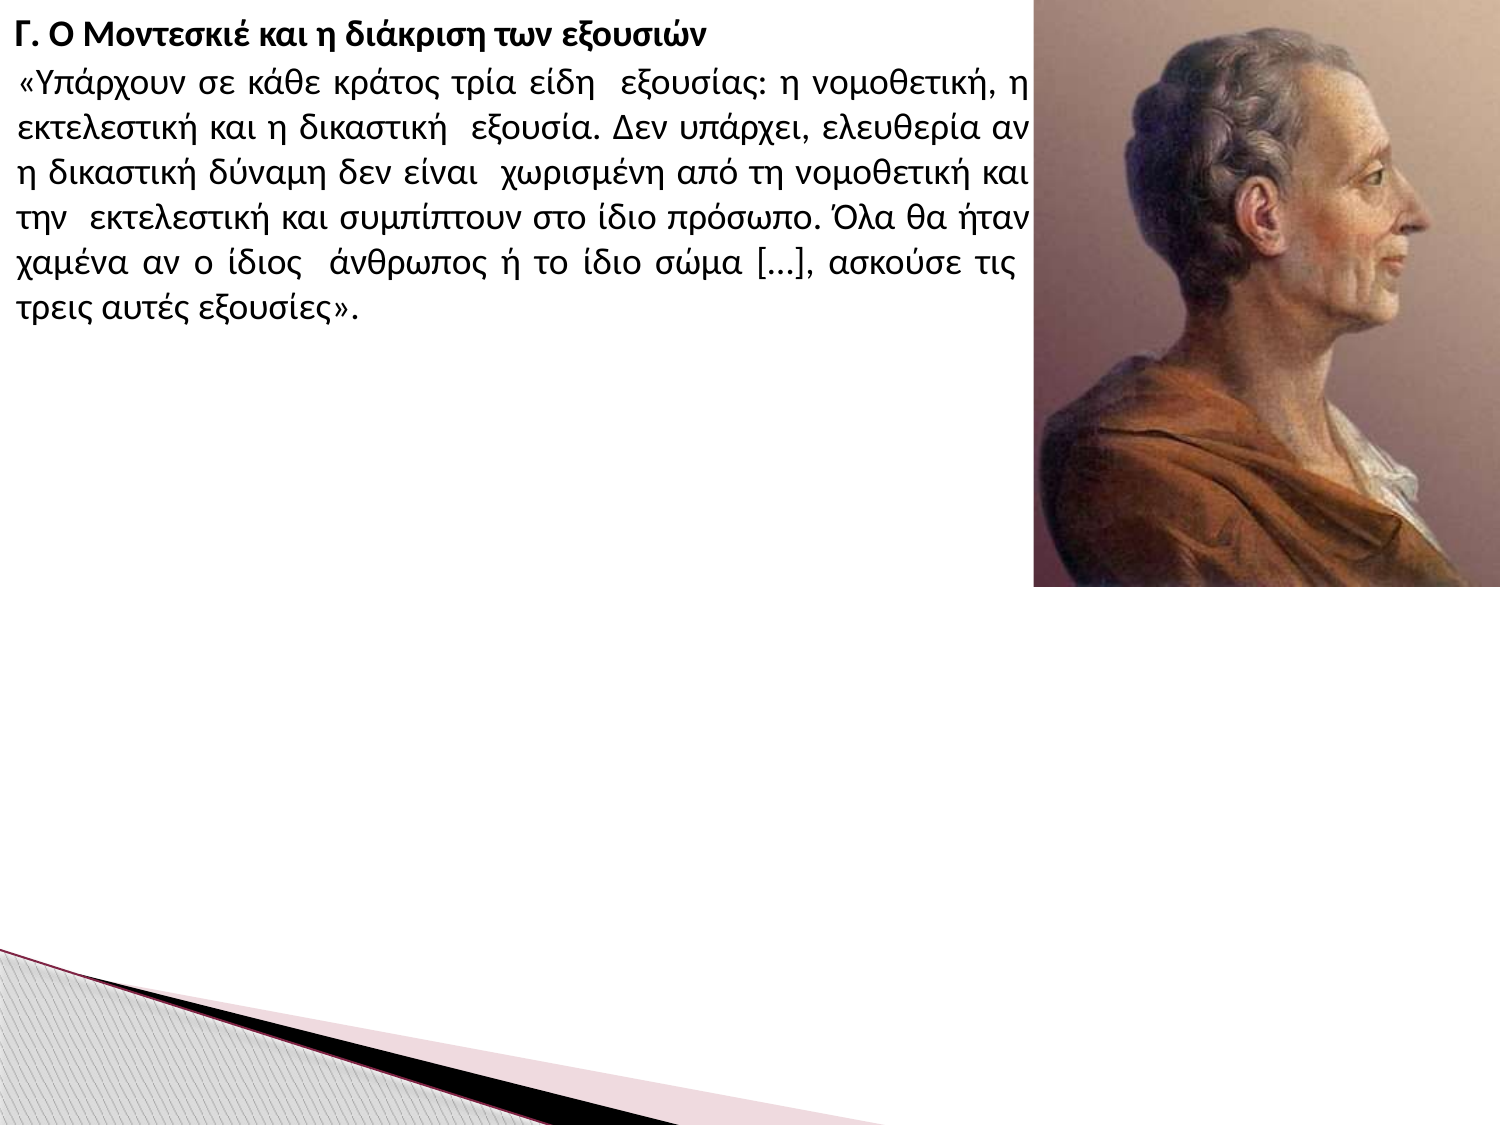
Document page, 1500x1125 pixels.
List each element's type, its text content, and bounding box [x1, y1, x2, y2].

text_box Γ. Ο Μοντεσκιέ και η διάκριση των εξουσιών «Yπάρχουν σε κάθε κράτος τρία είδη εξουσίας: η νομοθετική, η εκτελεστική και η δικαστική εξουσία. Δεν υπάρχει, ελευθερία αν η δικαστική δύναμη δεν είναι χωρισμένη από τη νομοθετική και την εκτελεστική και συμπίπτουν στο ίδιο πρόσωπο. Όλα θα ήταν χαμένα αν ο ίδιος άνθρωπος ή το ίδιο σώμα […], ασκούσε τις τρεις αυτές εξουσίες». [0, 0, 1033, 335]
text_box [1033, 0, 1500, 587]
